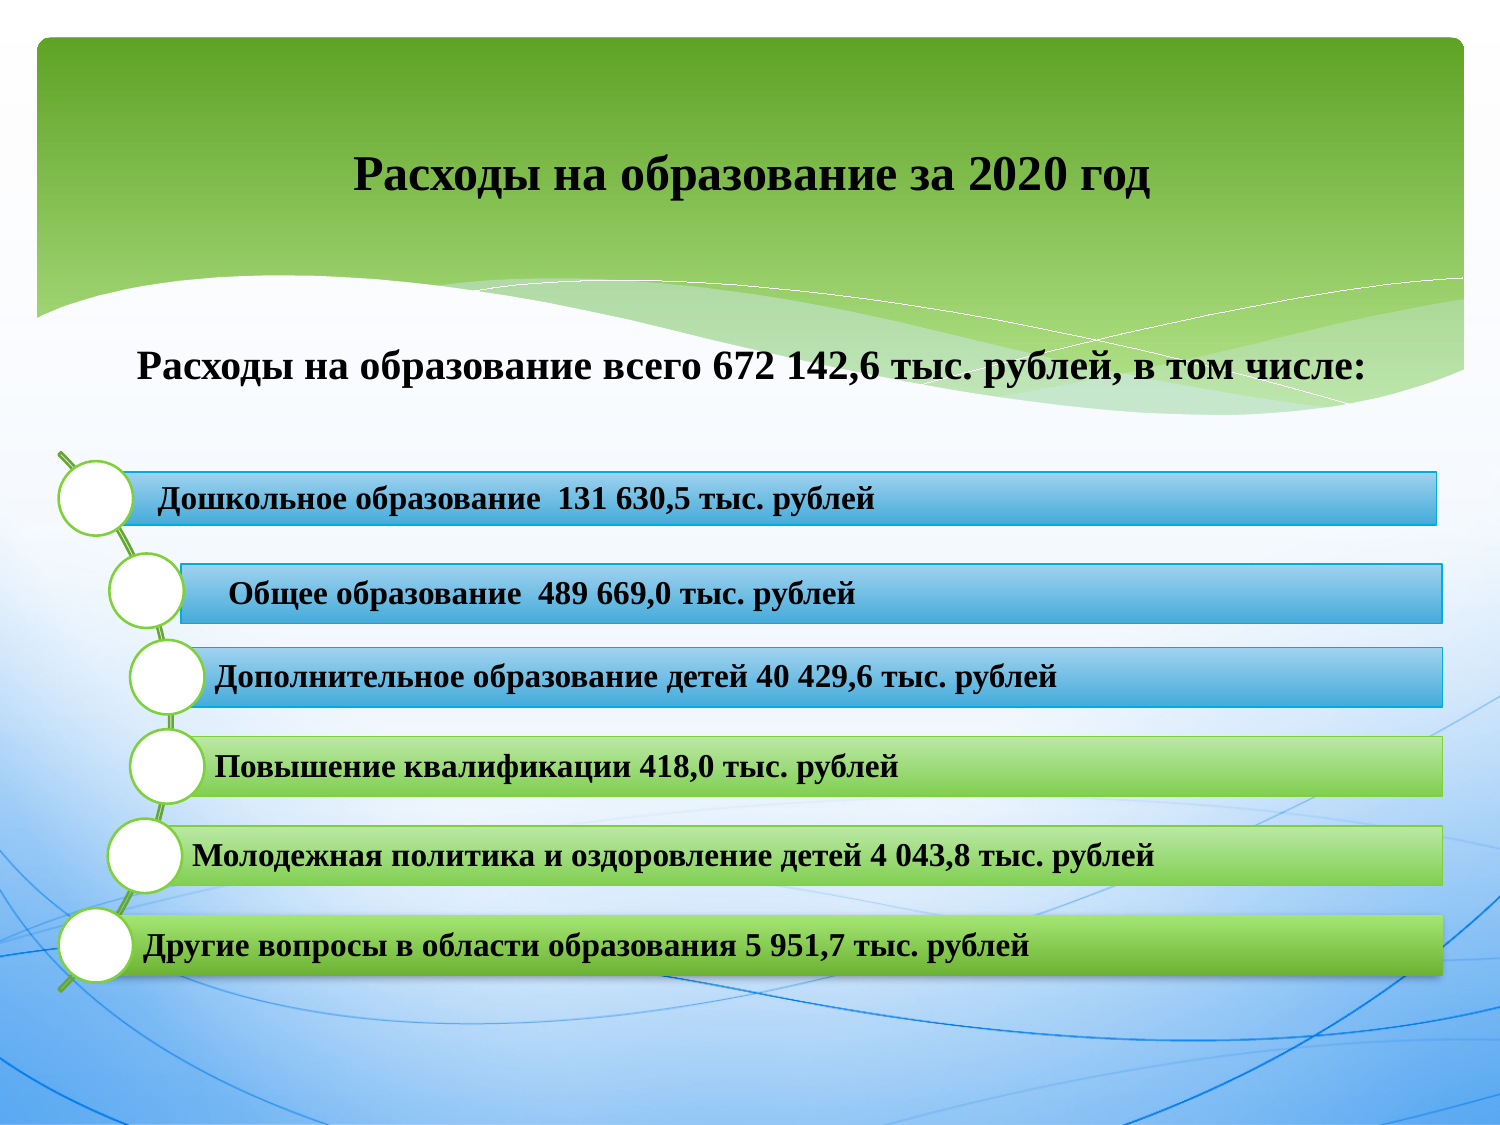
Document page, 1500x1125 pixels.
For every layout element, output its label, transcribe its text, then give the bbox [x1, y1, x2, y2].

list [49, 438, 1451, 1006]
title Расходы на образование за 2020 год [77, 67, 1428, 274]
text_box Расходы на образование всего 672 142,6 тыс. рублей, в том числе: [101, 330, 1403, 396]
